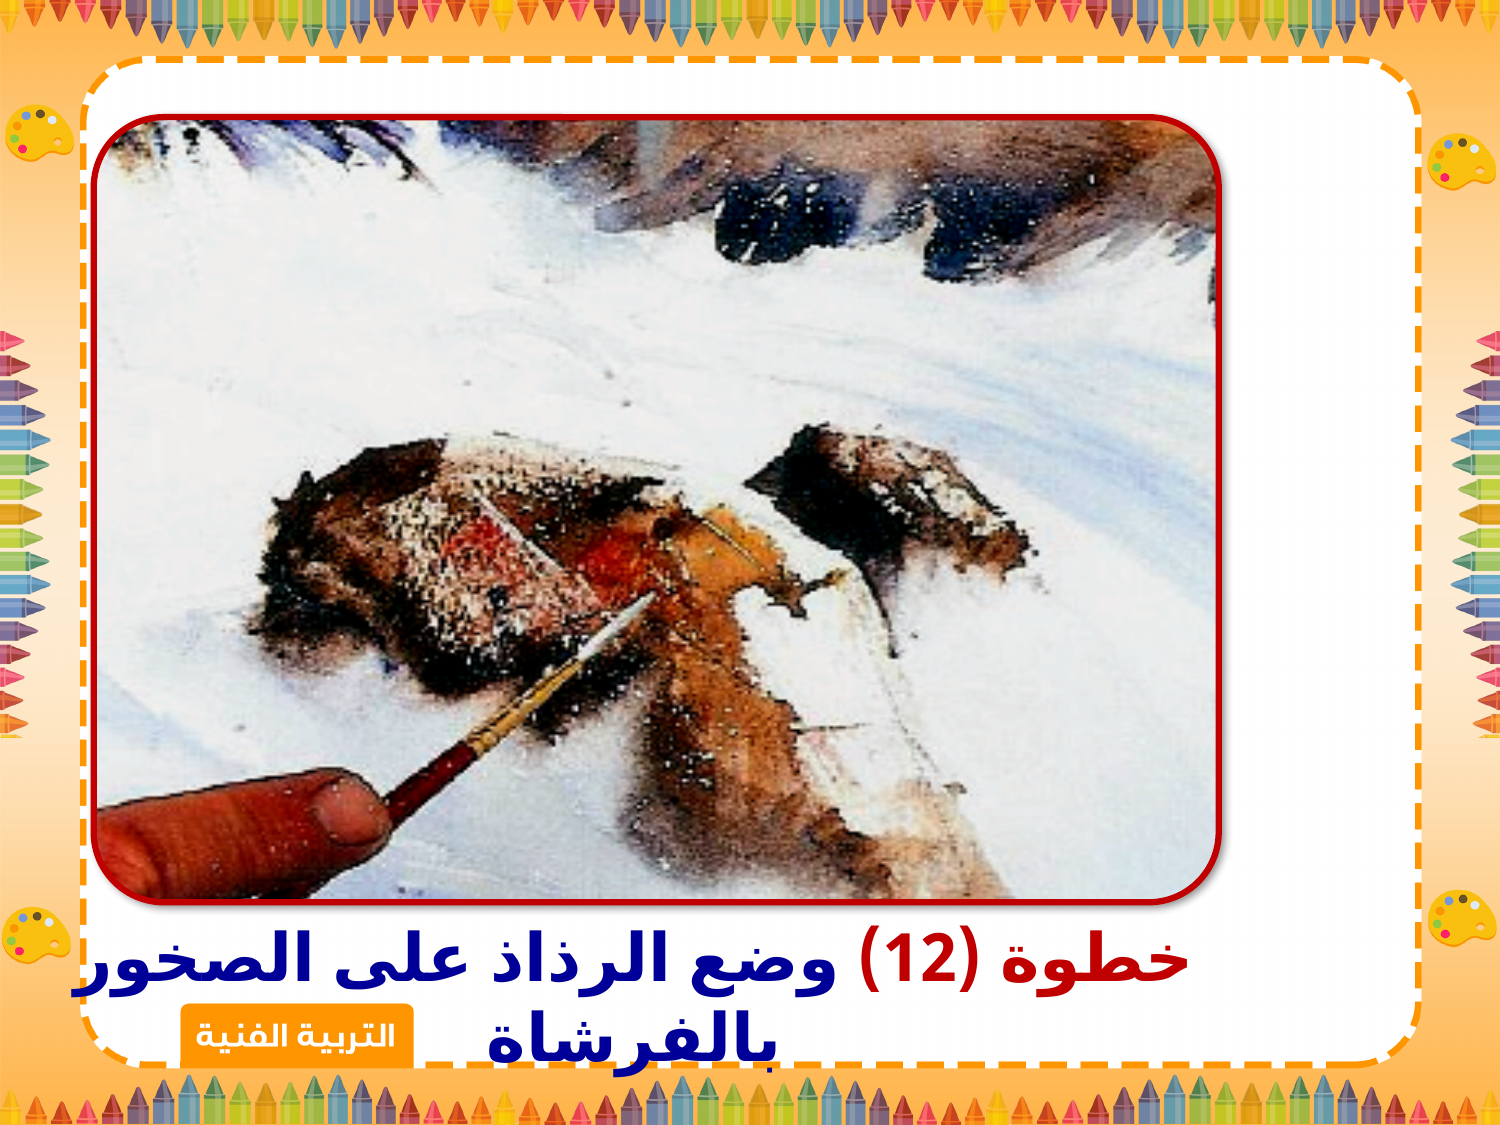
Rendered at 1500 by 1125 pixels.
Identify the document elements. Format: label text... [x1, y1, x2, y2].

text_box خطوة (12) وضع الرذاذ على الصخور بالفرشاة [14, 907, 1254, 1083]
picture [0, 0, 1500, 1125]
